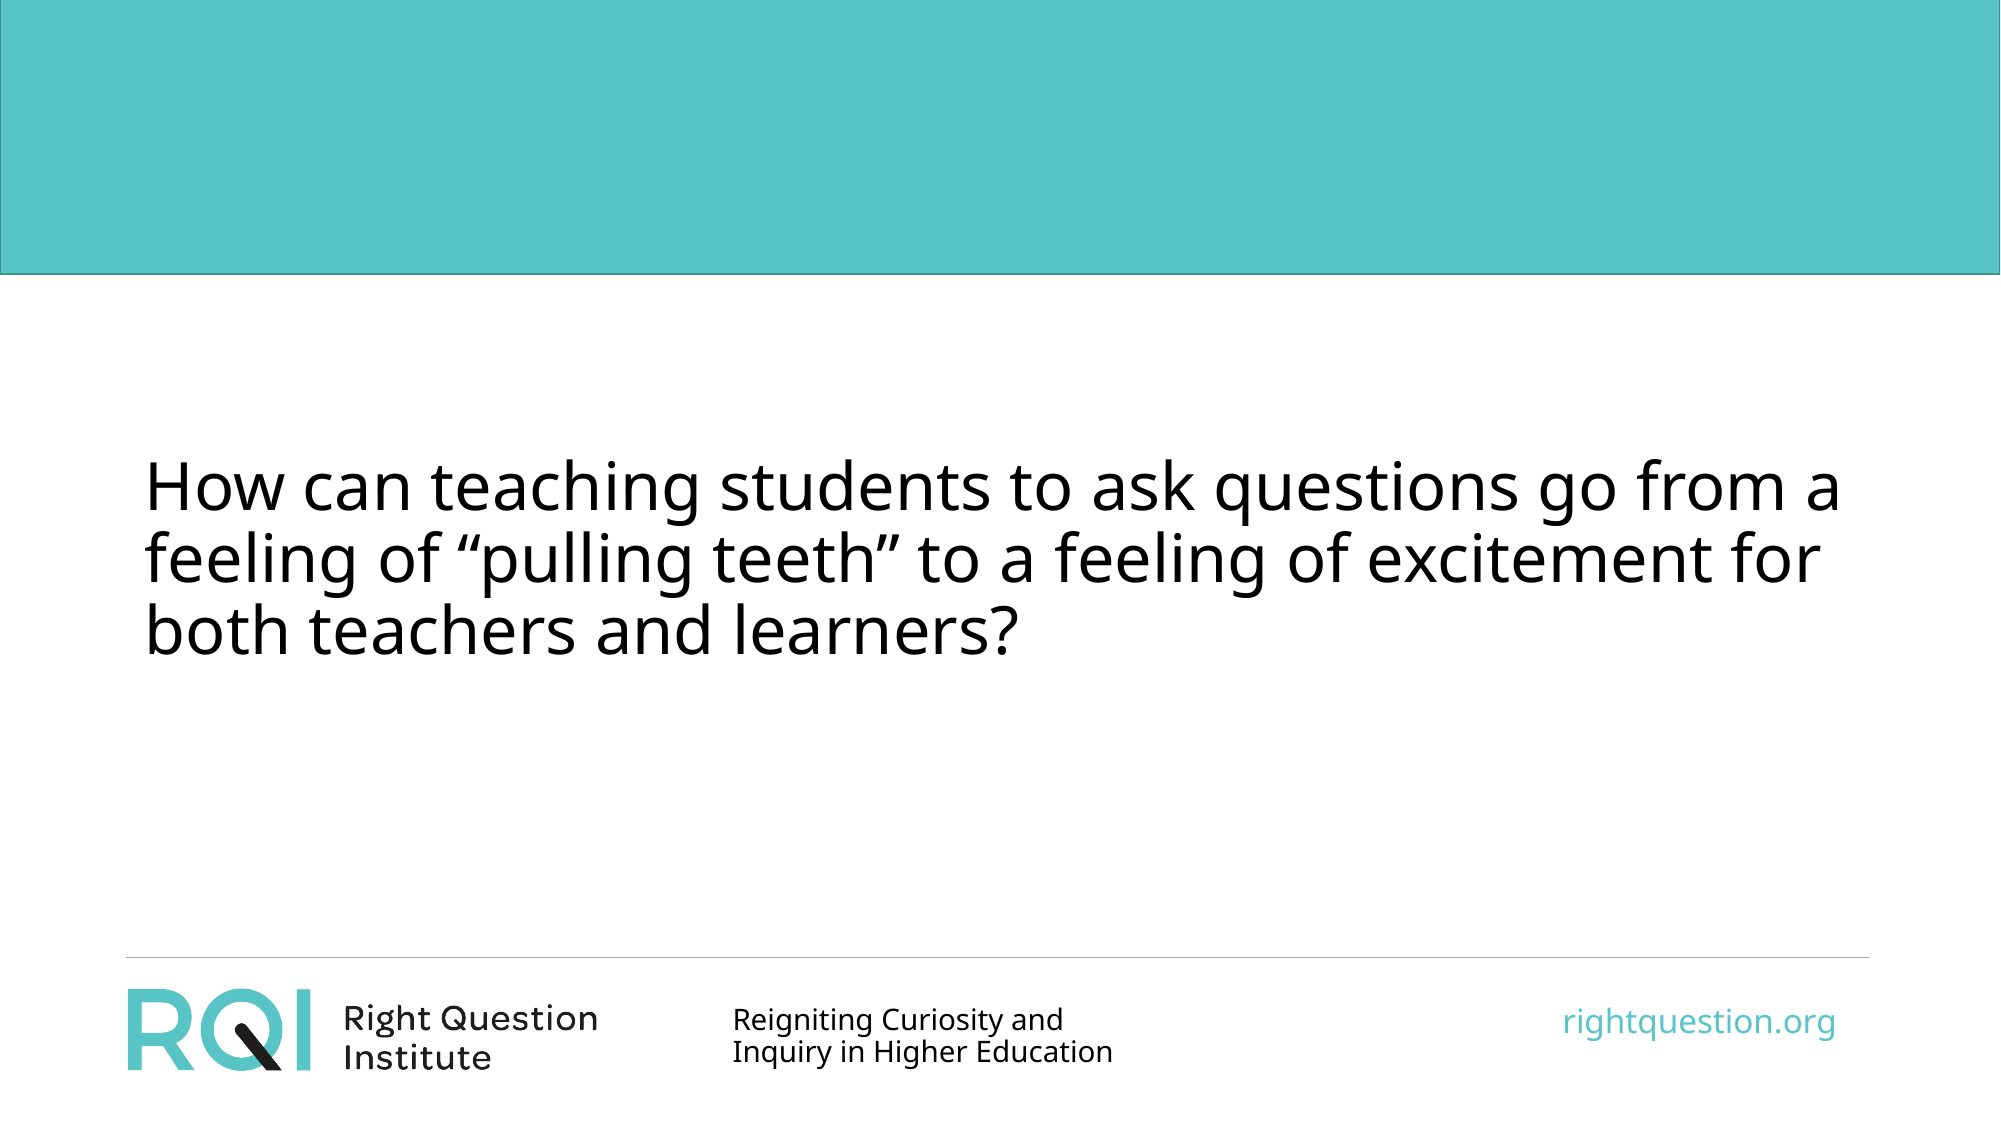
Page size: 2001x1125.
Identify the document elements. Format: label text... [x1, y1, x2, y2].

list How can teaching students to ask questions go from a feeling of “pulling teeth” to a feeling of excitement for both teachers and learners? [129, 445, 1867, 1125]
